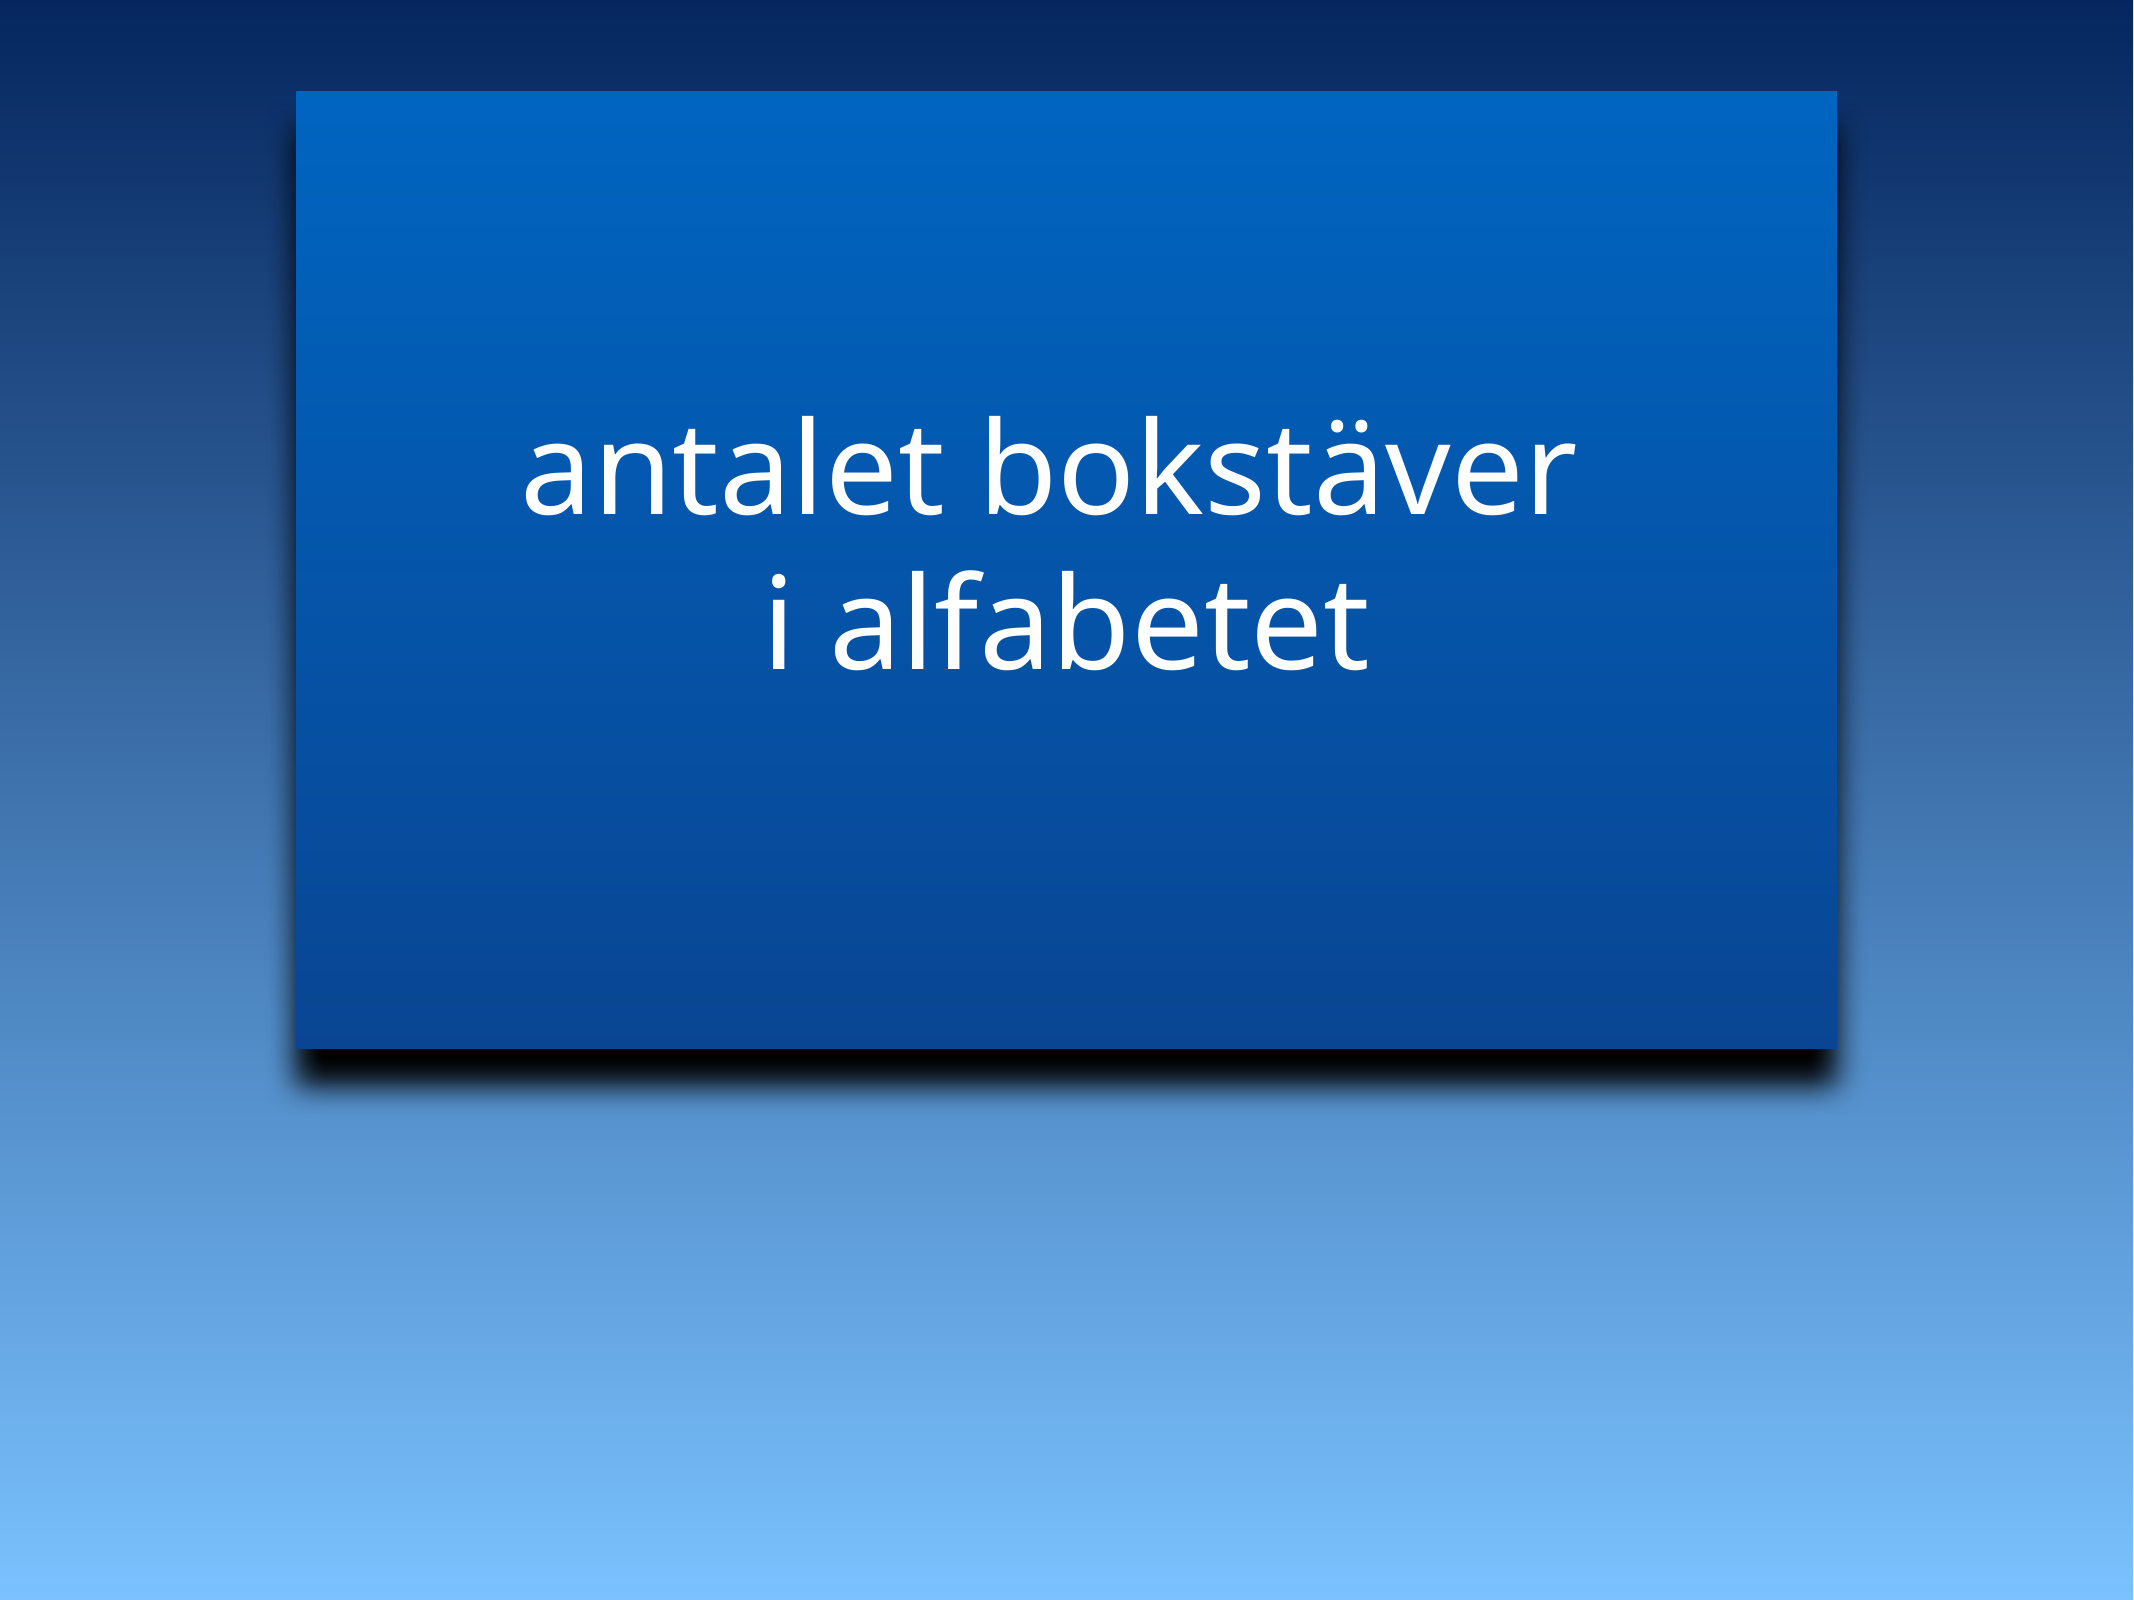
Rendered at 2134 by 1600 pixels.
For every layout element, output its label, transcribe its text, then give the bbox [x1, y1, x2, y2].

text_box [296, 91, 1837, 1049]
text_box antalet bokstäver i alfabetet [304, 377, 1830, 764]
